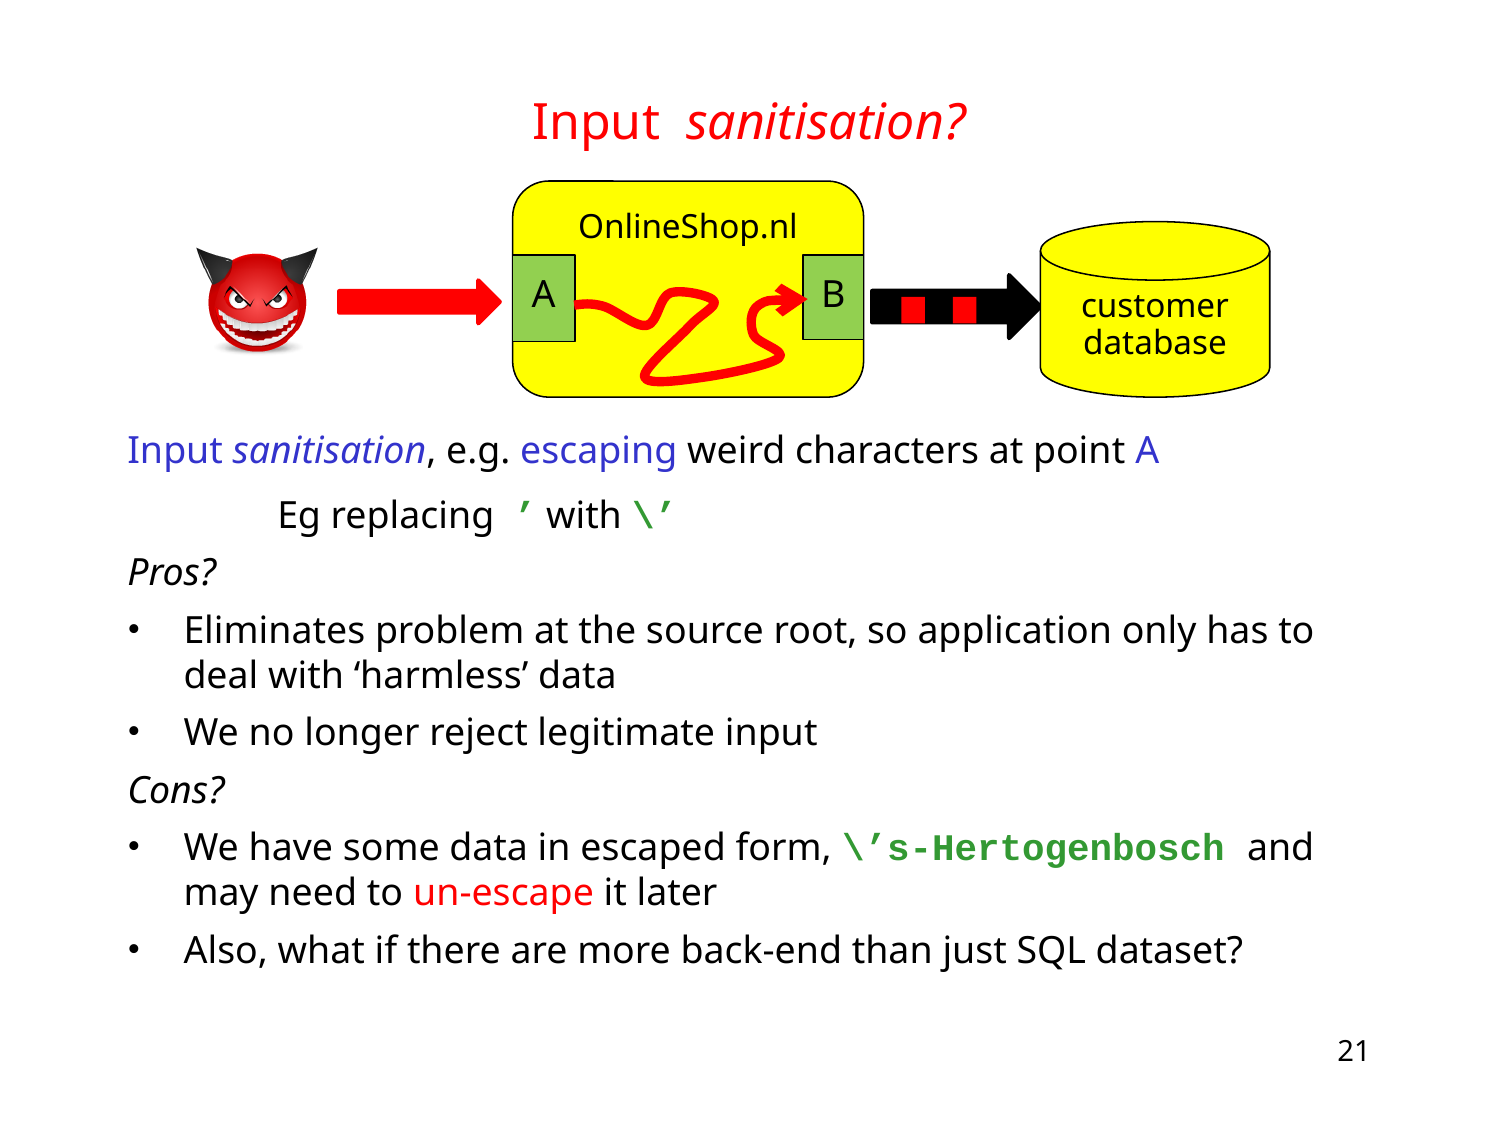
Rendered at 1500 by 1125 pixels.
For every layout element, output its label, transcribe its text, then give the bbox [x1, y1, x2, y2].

list Input sanitisation, e.g. escaping weird characters at point A Eg replacing ’ with \’ Pros? Eliminates problem at the source root, so application only has to deal with ‘harmless’ data We no longer reject legitimate input Cons? We have some data in escaped form, \’s-Hertogenbosch and may need to un-escape it later Also, what if there are more back-end than just SQL dataset? [112, 137, 1412, 1025]
slide_number 21 [1074, 1024, 1386, 1099]
title Input sanitisation? [112, 45, 1386, 137]
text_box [195, 180, 1270, 398]
